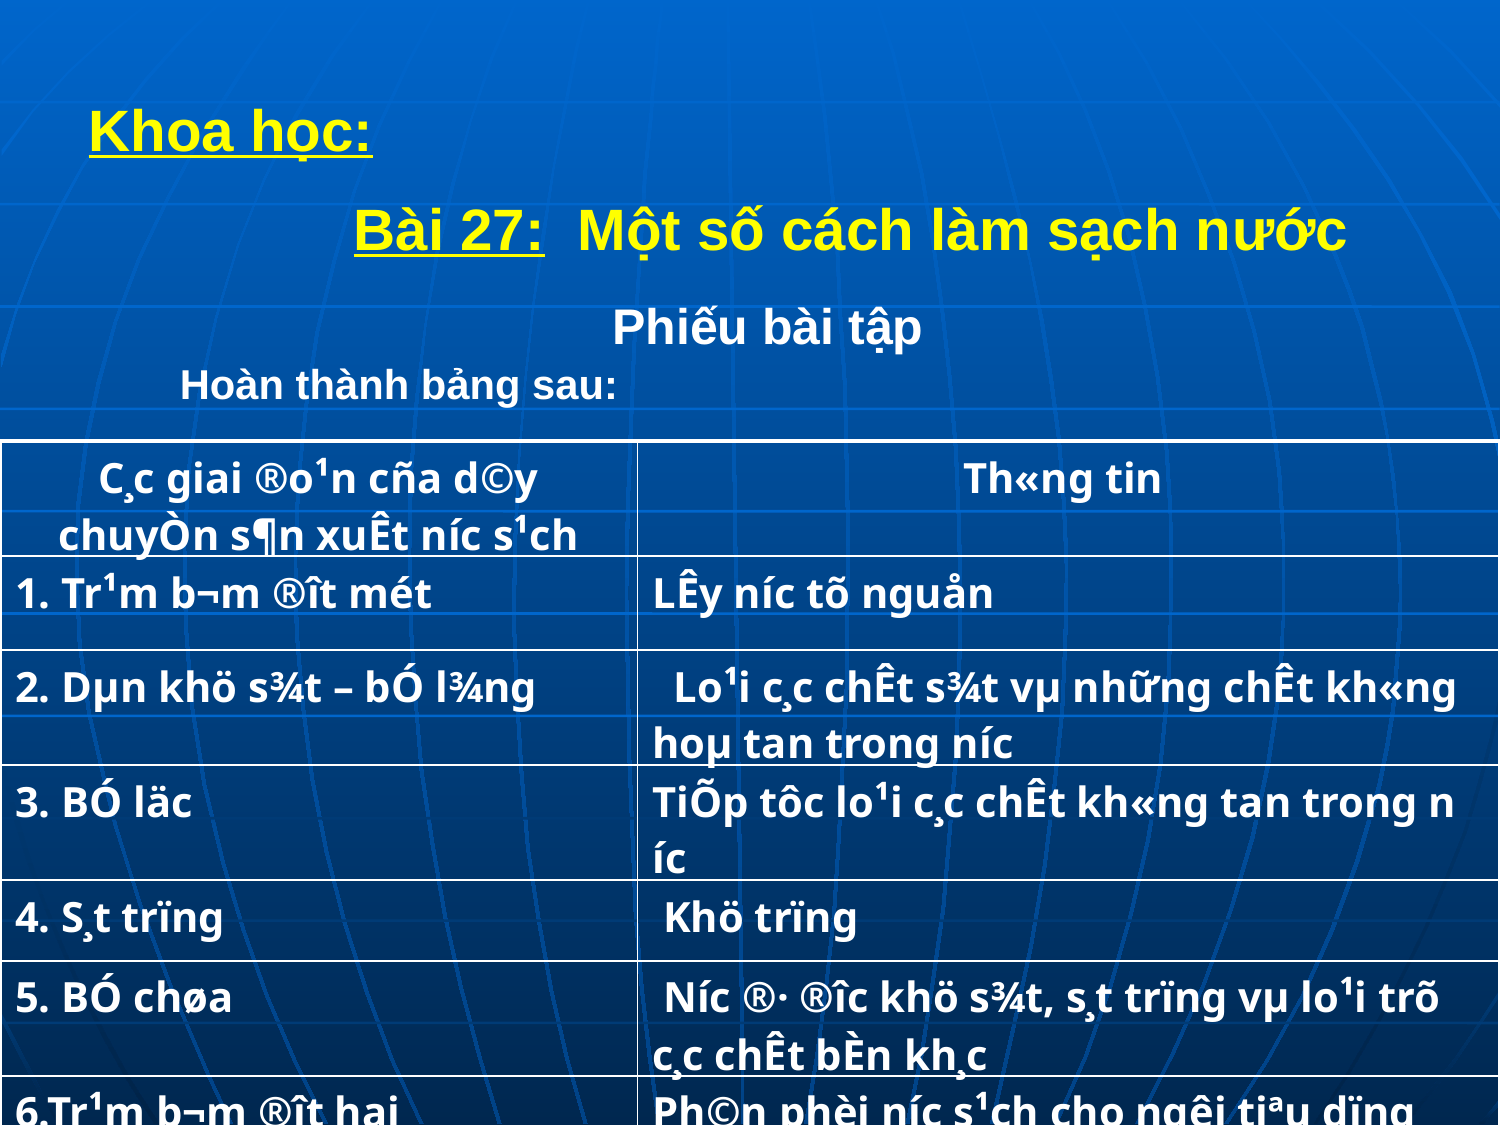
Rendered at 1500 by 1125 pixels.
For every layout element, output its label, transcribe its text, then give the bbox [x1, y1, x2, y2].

table_cell 6.Tr¹m b¬m ®ît hai [2, 1077, 637, 1125]
table_cell TiÕp tôc lo¹i c¸c chÊt kh«ng tan trong n­íc [638, 766, 1498, 879]
table_cell Lo¹i c¸c chÊt s¾t vµ những chÊt kh«ng hoµ tan trong n­íc [638, 651, 1498, 764]
table_cell Khö trïng [638, 881, 1498, 960]
table_cell 1. Tr¹m b¬m ®ît mét [2, 557, 637, 649]
table_cell 3. BÓ läc [2, 766, 637, 879]
text_box Phiếu bài tập [537, 287, 1013, 350]
table_cell LÊy n­íc tõ nguån [638, 557, 1498, 649]
table_cell 4. S¸t trïng [2, 881, 637, 960]
table_header C¸c giai ®o¹n cña d©y chuyÒn s¶n xuÊt n­íc s¹ch [2, 443, 637, 555]
table_cell 2. Dµn khö s¾t – bÓ l¾ng [2, 651, 637, 764]
text_box Khoa học: Bài 27: Một số cách làm sạch nước [62, 0, 1488, 270]
text_box Hoàn thành bảng sau: [50, 350, 1500, 415]
table_header Th«ng tin [638, 443, 1498, 555]
table_cell 5. BÓ chøa [2, 962, 637, 1075]
table_cell N­íc ®· ®­îc khö s¾t, s¸t trïng vµ lo¹i trõ c¸c chÊt bÈn kh¸c [638, 962, 1498, 1075]
table_cell Ph©n phèi n­íc s¹ch cho ng­êi tiªu dïng [638, 1077, 1498, 1125]
